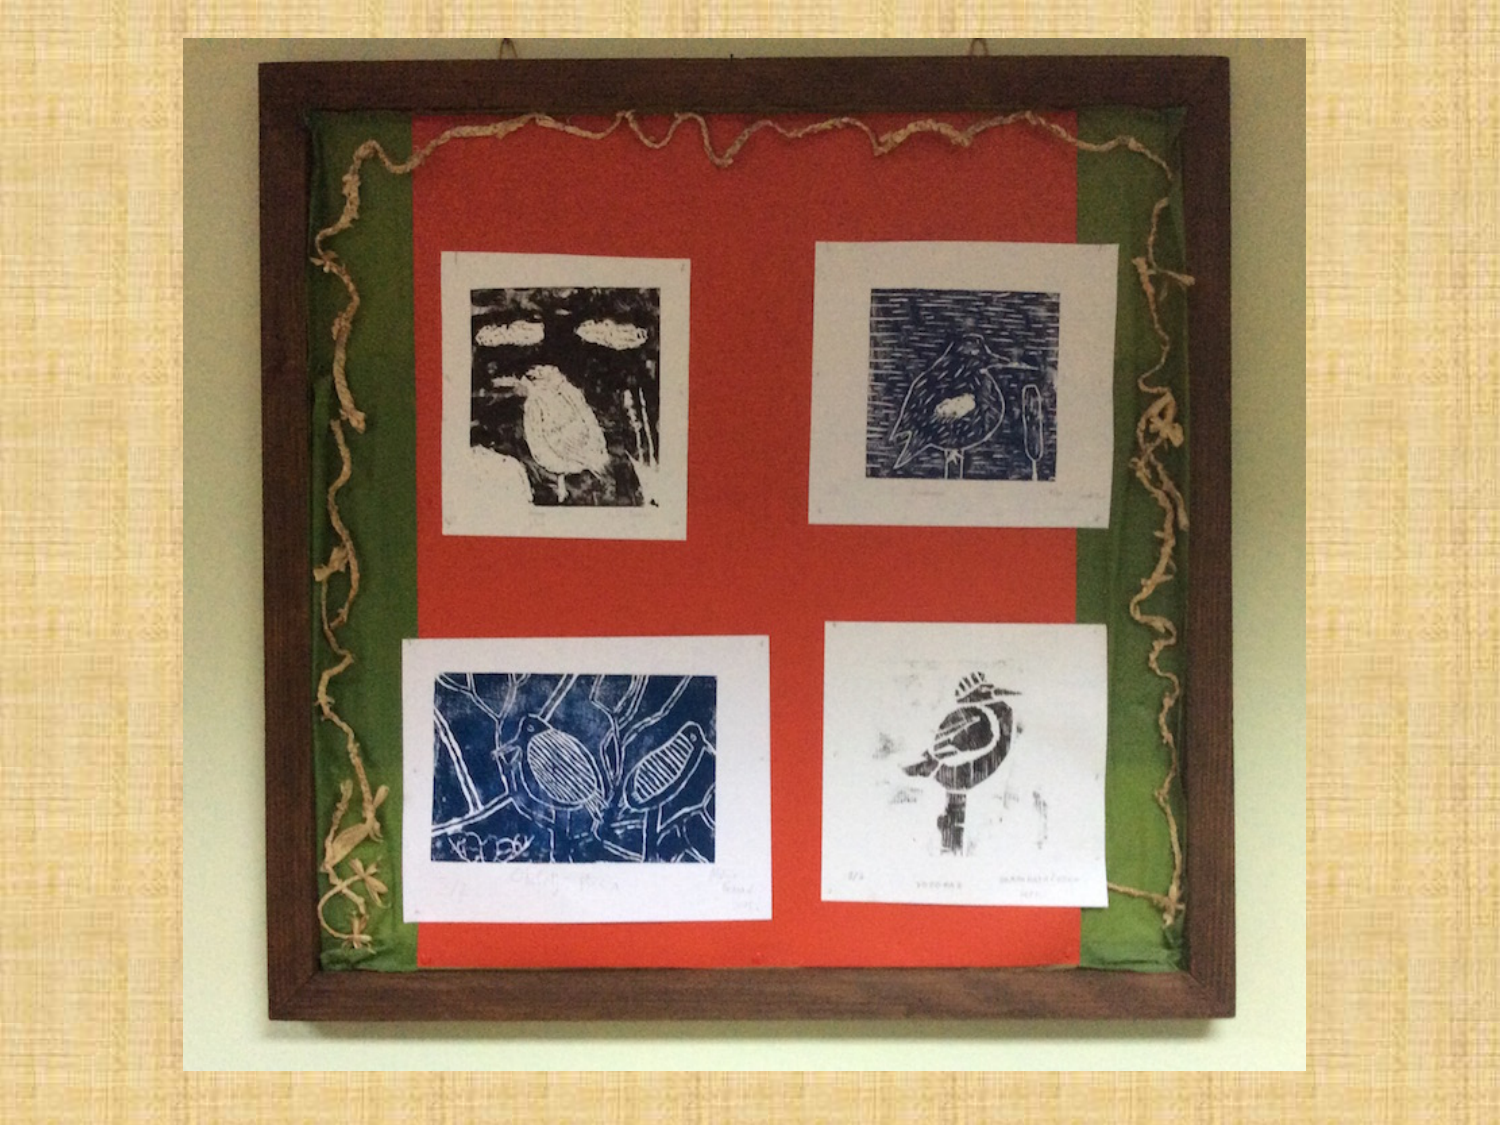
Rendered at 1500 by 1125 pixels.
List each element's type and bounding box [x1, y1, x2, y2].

list [182, 38, 1306, 1071]
picture [0, 0, 1500, 1125]
